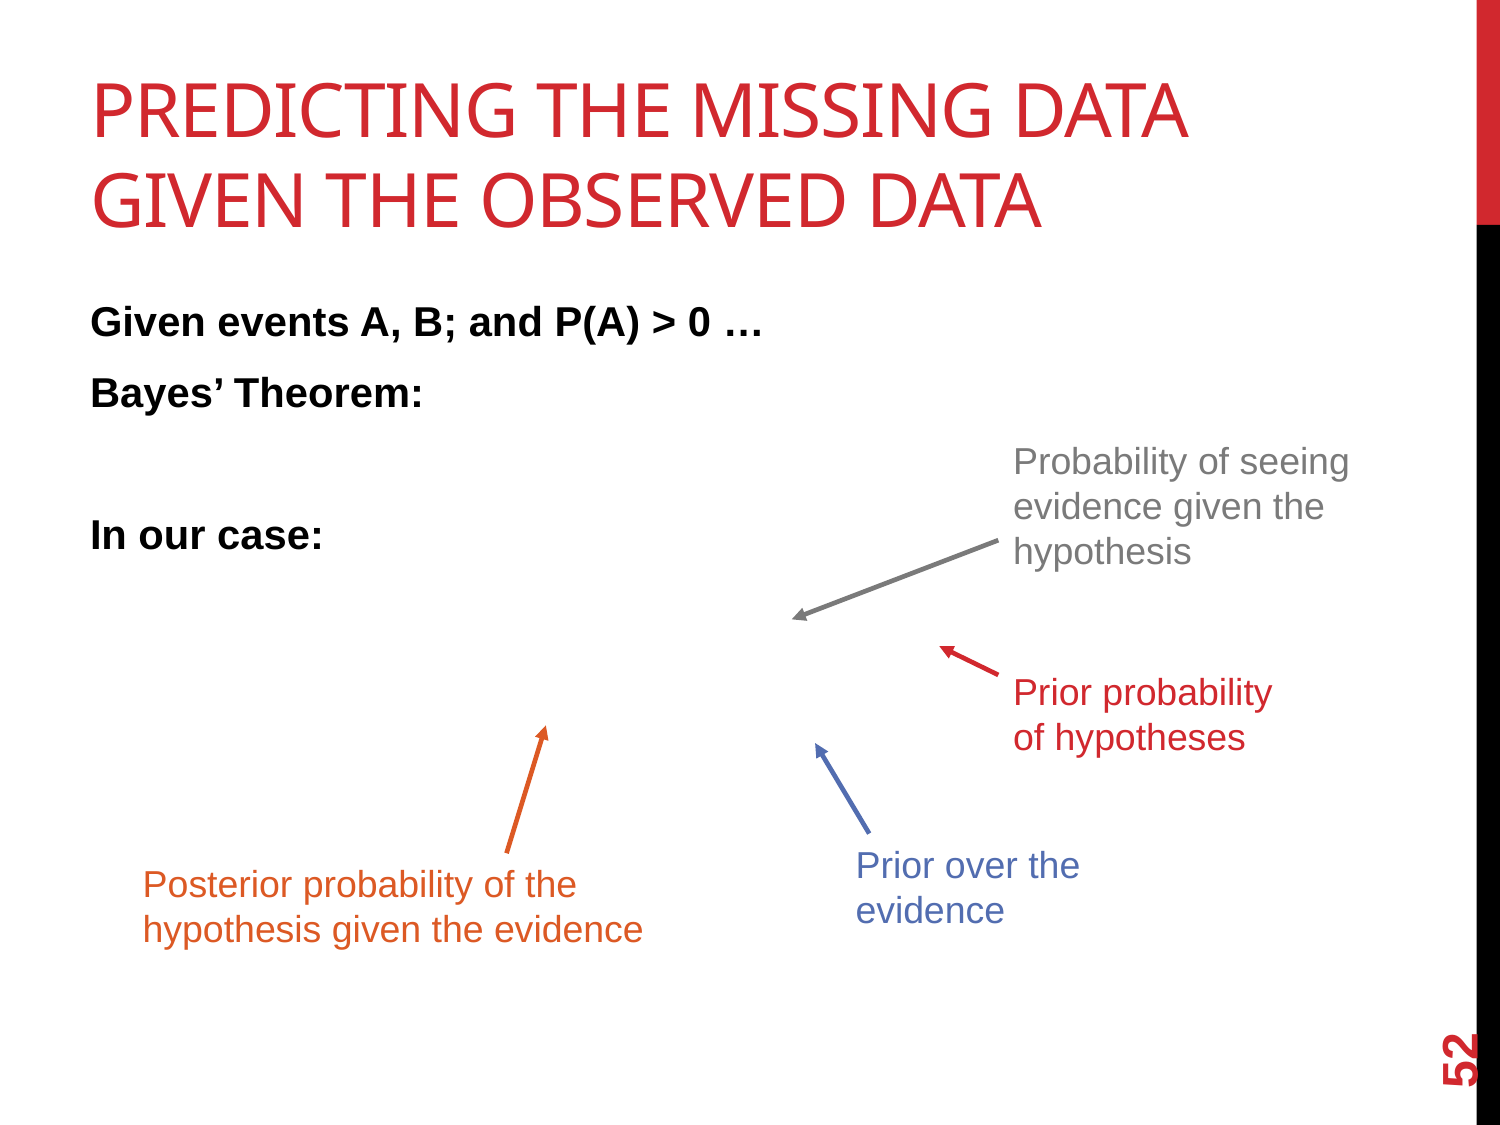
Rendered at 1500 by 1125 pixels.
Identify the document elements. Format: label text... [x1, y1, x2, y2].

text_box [127, 724, 670, 960]
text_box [814, 742, 1139, 941]
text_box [938, 645, 1297, 767]
slide_number 52 [1427, 887, 1488, 1104]
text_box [791, 428, 1429, 620]
title Predicting the missing data given the observed data [75, 25, 1407, 250]
